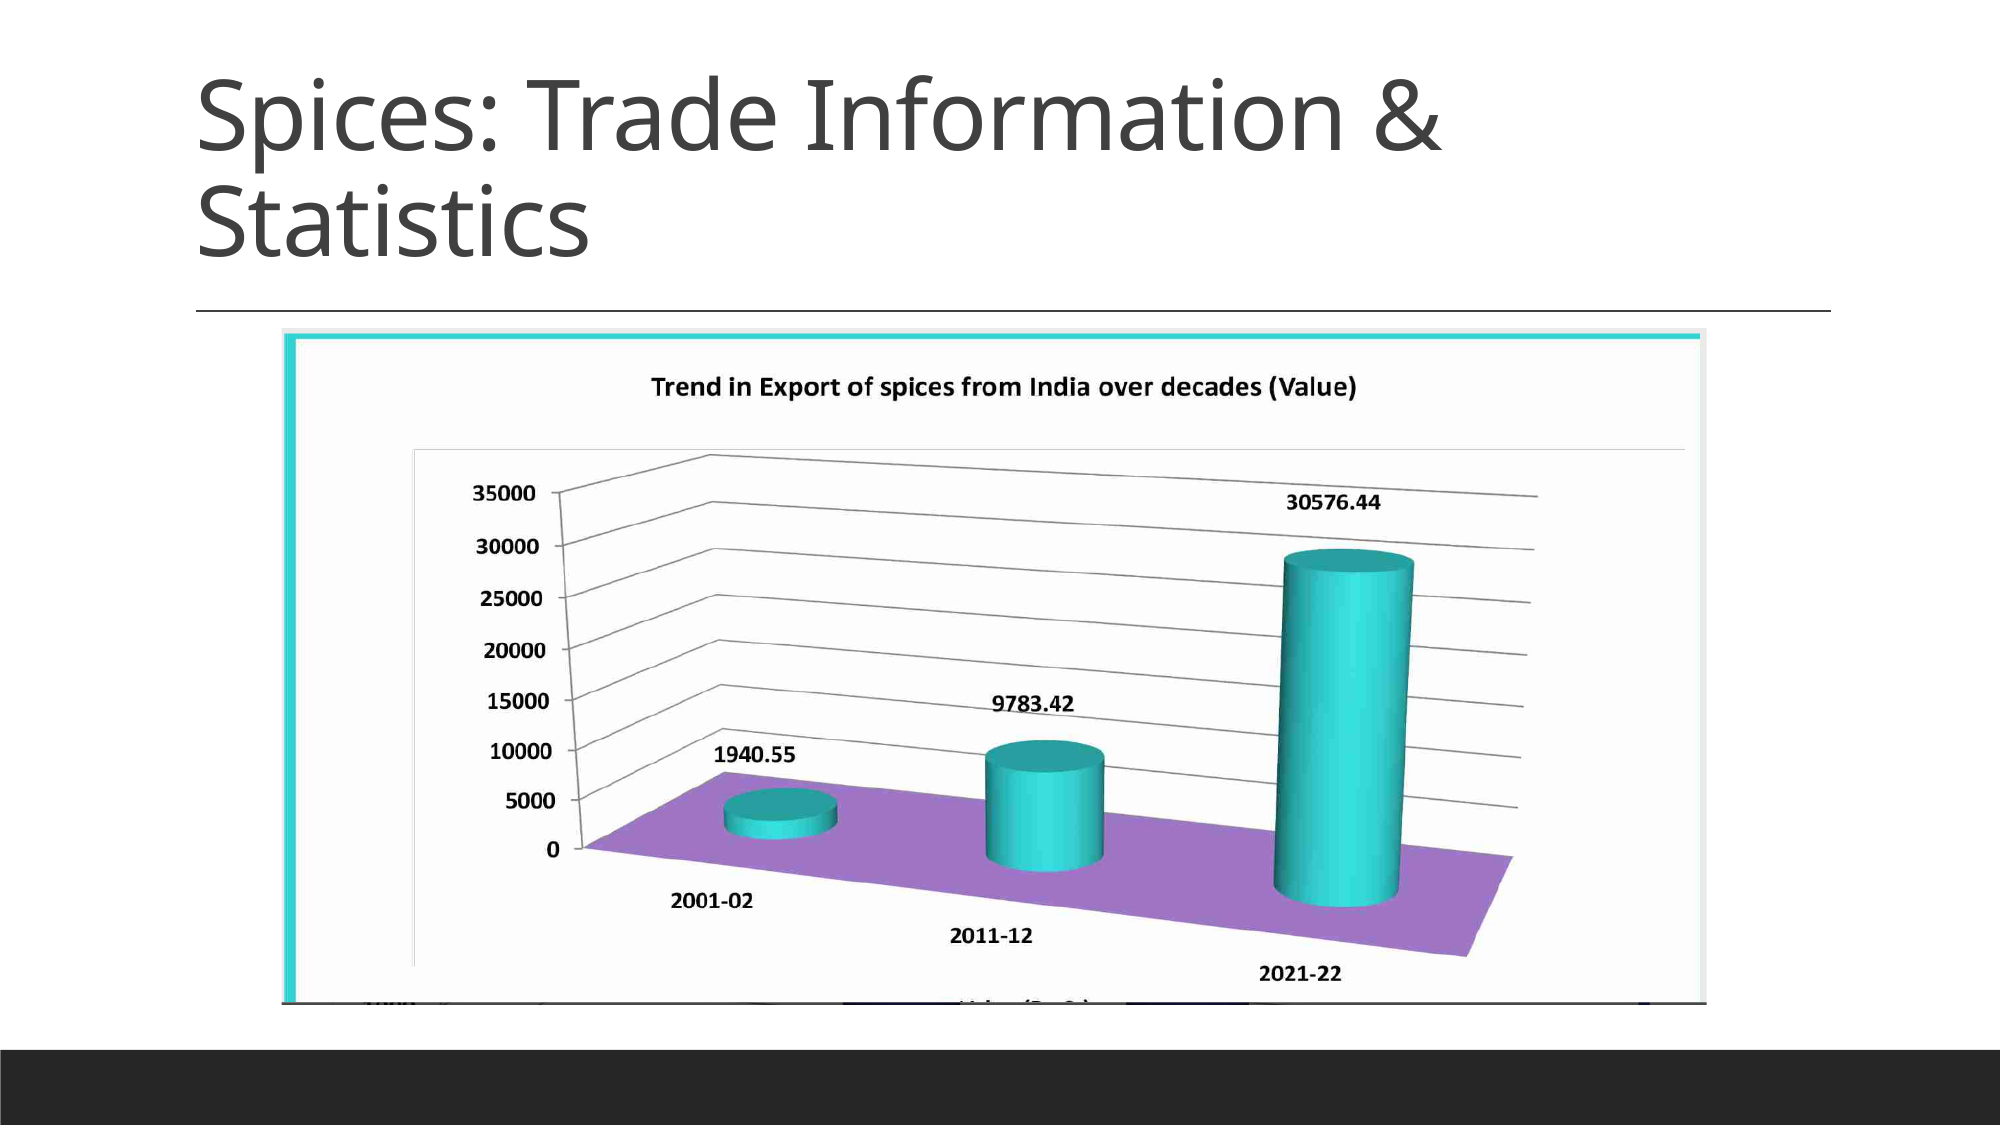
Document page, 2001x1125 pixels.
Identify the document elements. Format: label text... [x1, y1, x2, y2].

title Spices: Trade Information & Statistics [180, 47, 1830, 285]
picture [281, 328, 1708, 1006]
